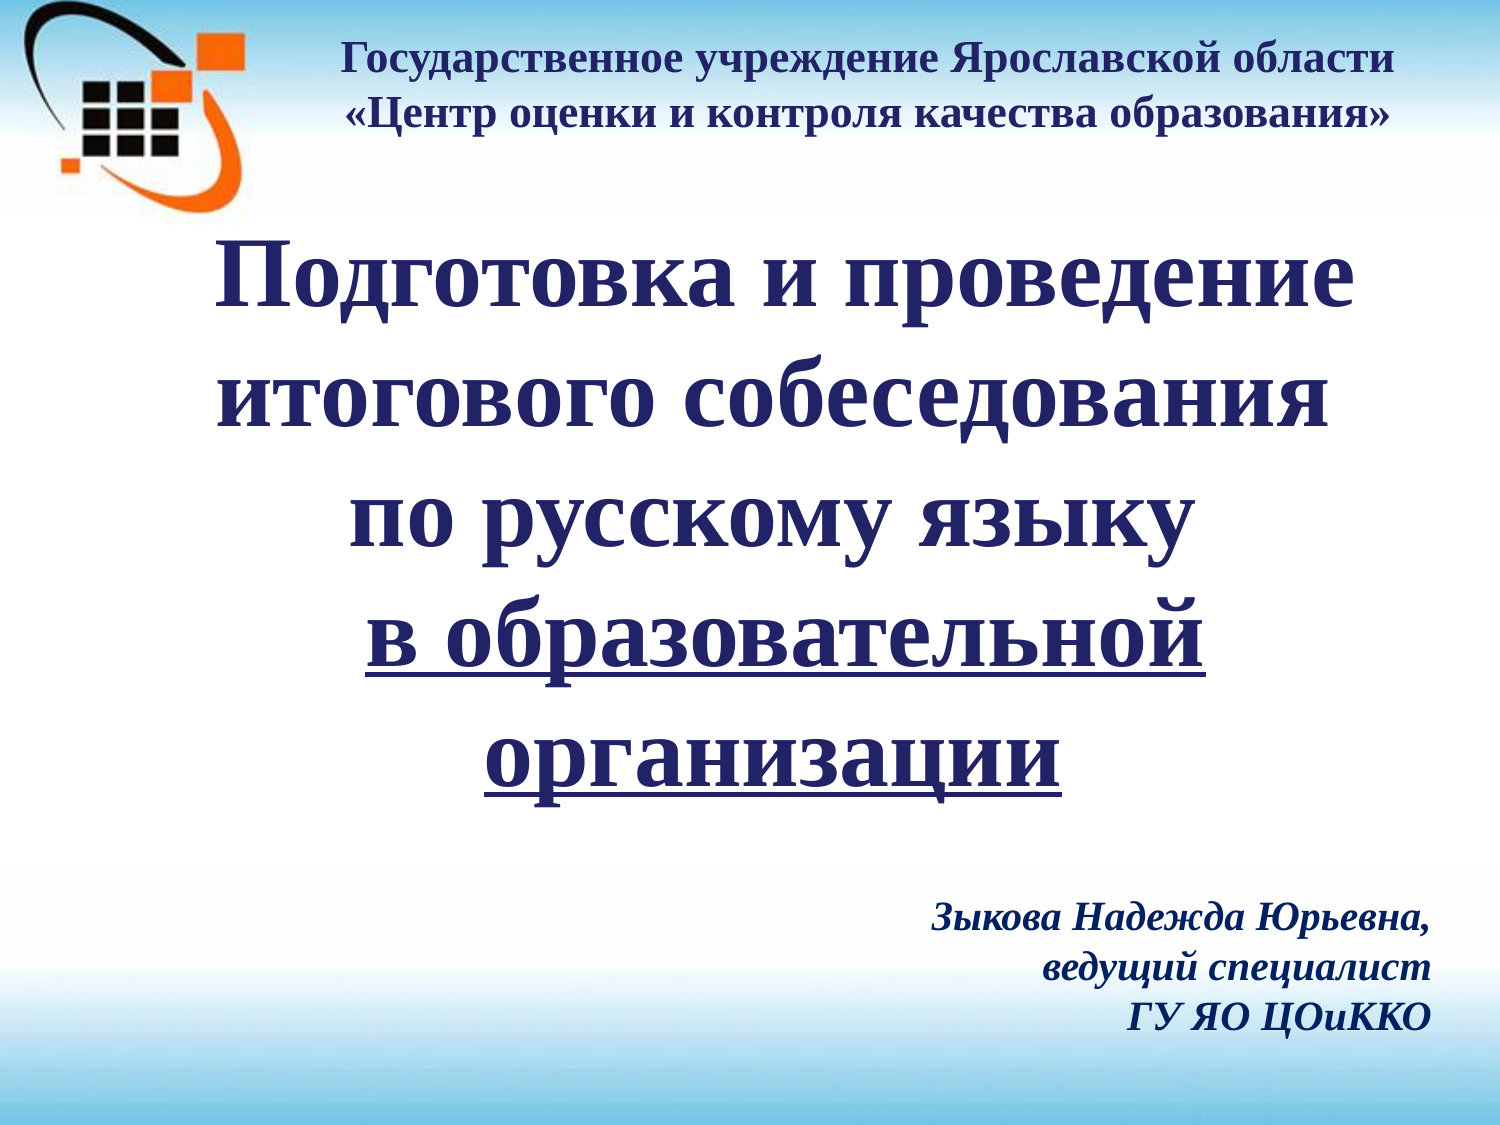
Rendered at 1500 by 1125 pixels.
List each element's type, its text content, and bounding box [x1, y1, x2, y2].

text_box Государственное учреждение Ярославской области «Центр оценки и контроля качества образования» [324, 19, 1412, 144]
text_box Зыкова Надежда Юрьевна, ведущий специалист ГУ ЯО ЦОиККО [785, 881, 1447, 1047]
title Подготовка и проведение итогового собеседования по русскому языку в образовательной организации [147, 302, 1424, 591]
picture [0, 0, 1500, 1125]
